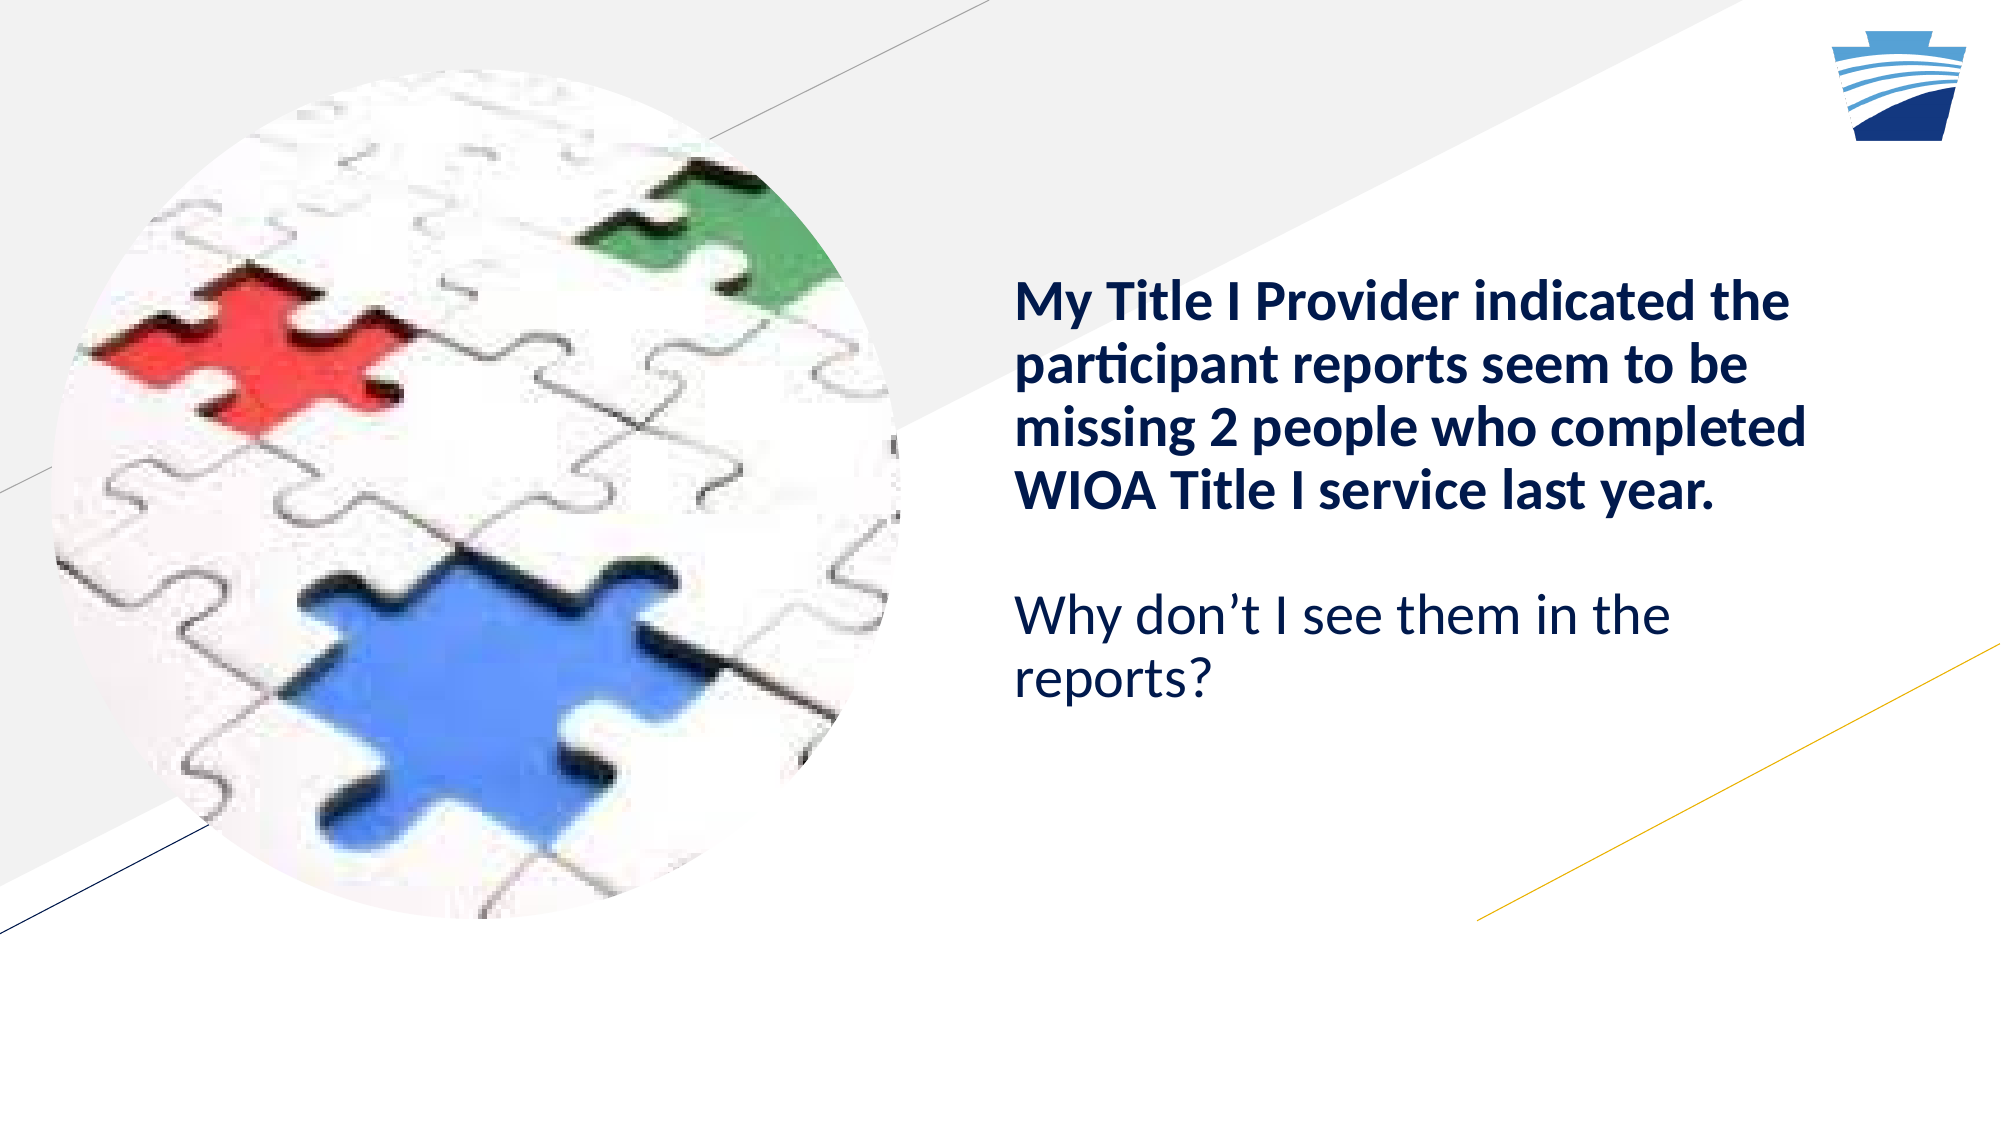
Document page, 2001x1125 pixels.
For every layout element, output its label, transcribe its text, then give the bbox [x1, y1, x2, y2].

picture [1815, 15, 1981, 156]
picture [51, 69, 901, 919]
title My Title I Provider indicated the participant reports seem to be missing 2 people who completed WIOA Title I service last year. Why don’t I see them in the reports? [999, 254, 1890, 711]
